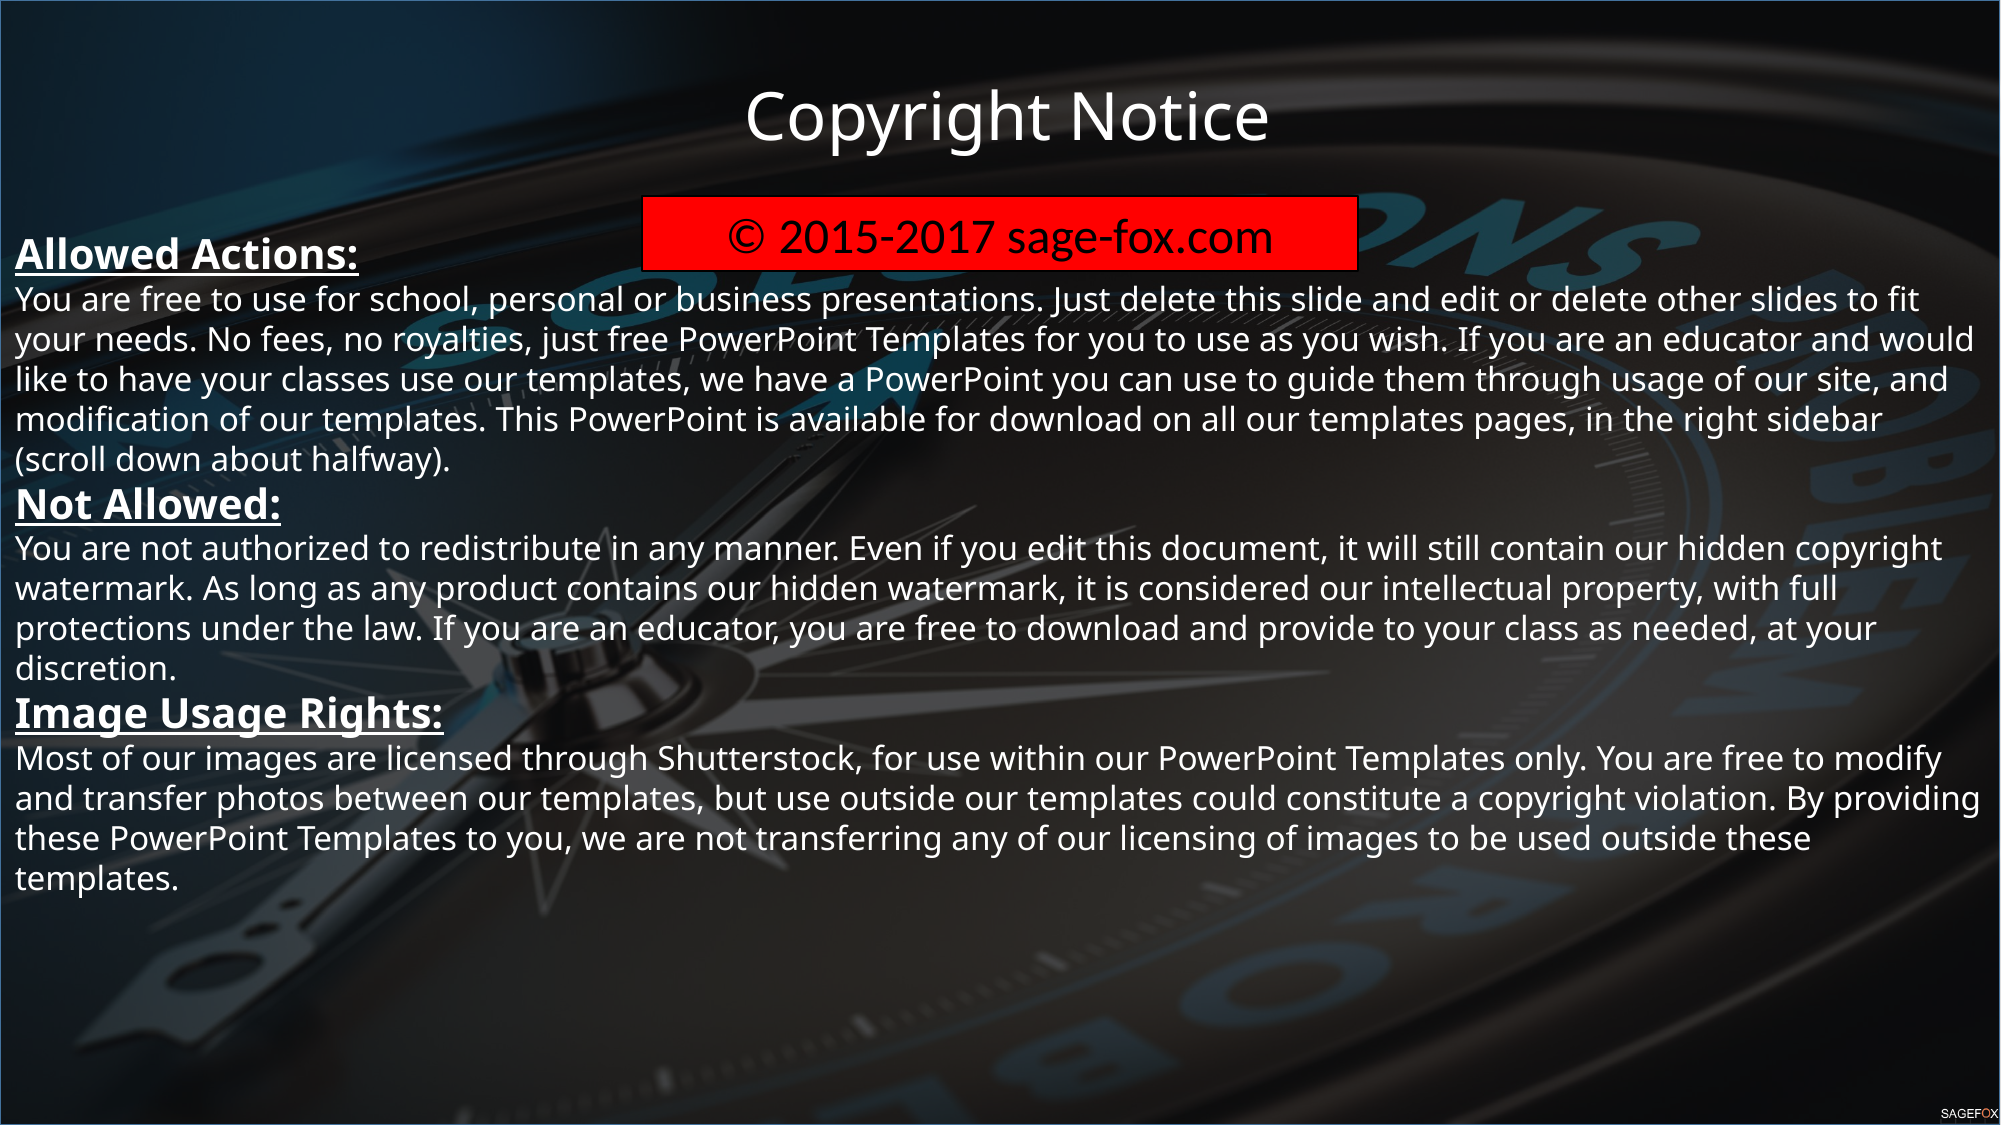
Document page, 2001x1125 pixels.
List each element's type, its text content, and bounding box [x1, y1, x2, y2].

text_box © 2015-2017 sage-fox.com [641, 196, 1358, 272]
title Copyright Notice [493, 60, 1524, 178]
text_box Allowed Actions: You are free to use for school, personal or business presentations. Just delete this slide and edit or delete other slides to fit your needs. No fees, no royalties, just free PowerPoint Templates for you to use as you wish. If you are an educator and would like to have your classes use our templates, we have a PowerPoint you can use to guide them through usage of our site, and modification of our templates. This PowerPoint is available for download on all our templates pages, in the right sidebar (scroll down about halfway). Not Allowed: You are not authorized to redistribute in any manner. Even if you edit this document, it will still contain our hidden copyright watermark. As long as any product contains our hidden watermark, it is considered our intellectual property, with full protections under the law. If you are an educator, you are free to download and provide to your class as needed, at your discretion. Image Usage Rights: Most of our images are licensed through Shutterstock, for use within our PowerPoint Templates only. You are free to modify and transfer photos between our templates, but use outside our templates could constitute a copyright violation. By providing these PowerPoint Templates to you, we are not transferring any of our licensing of images to be used outside these templates. [0, 0, 2000, 1125]
